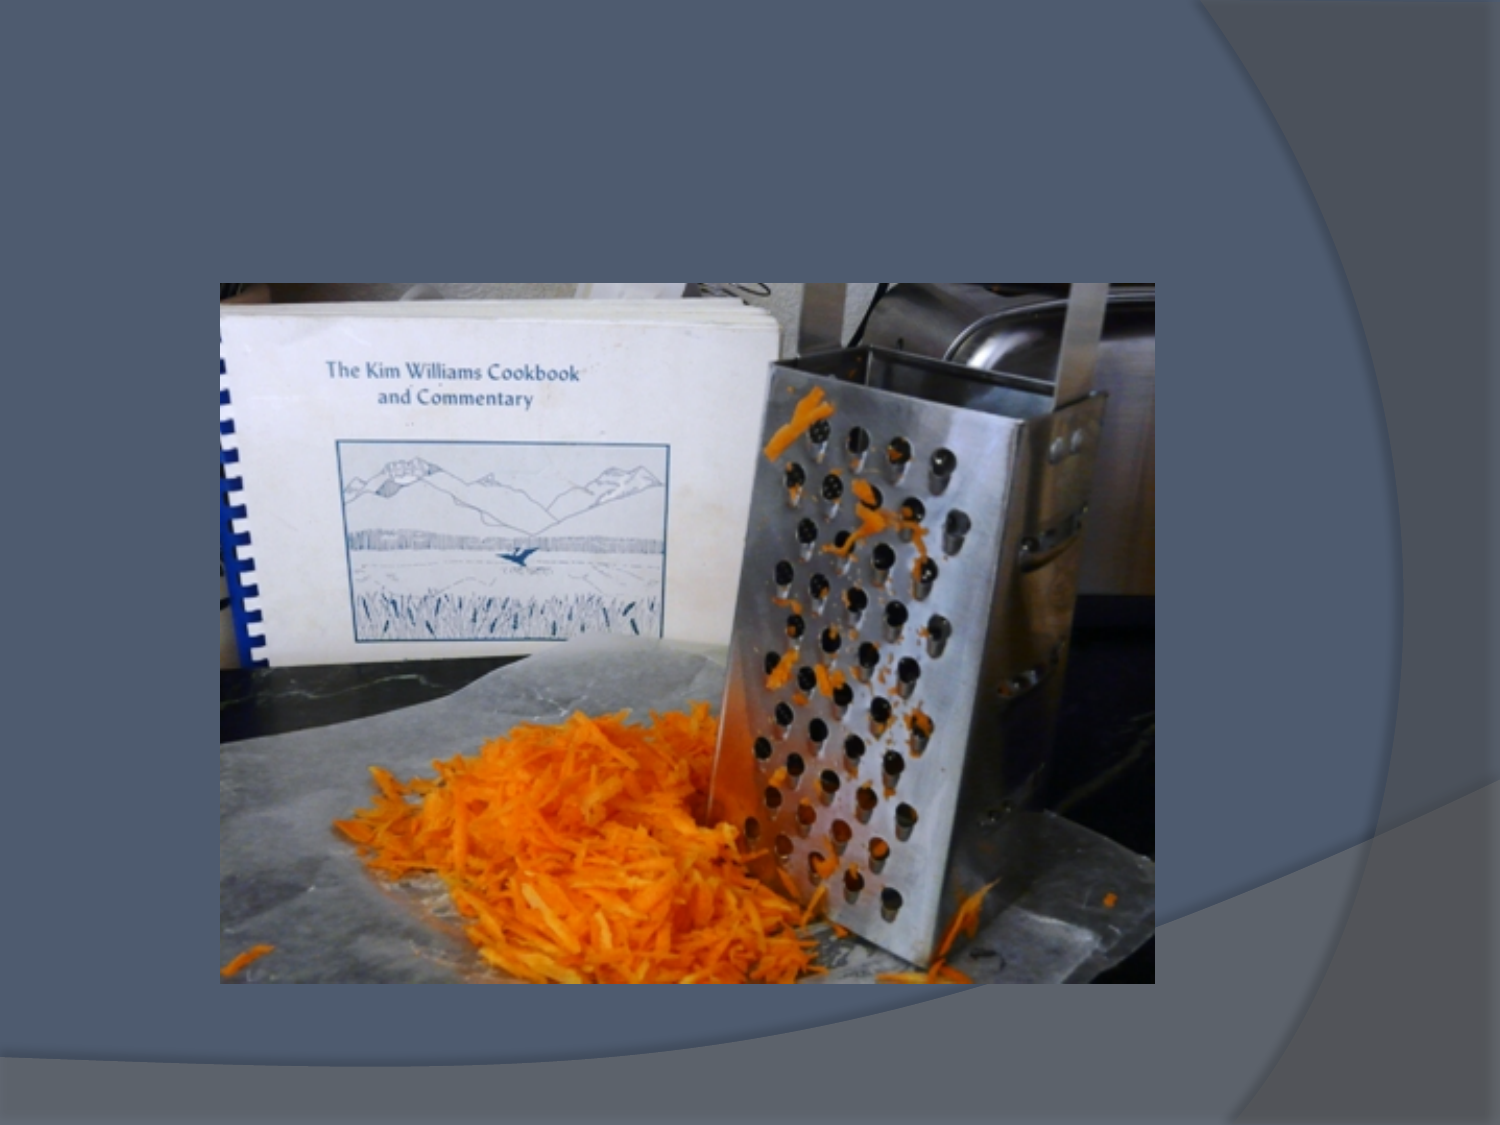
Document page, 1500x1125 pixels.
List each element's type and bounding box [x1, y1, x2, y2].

list [220, 283, 1155, 984]
